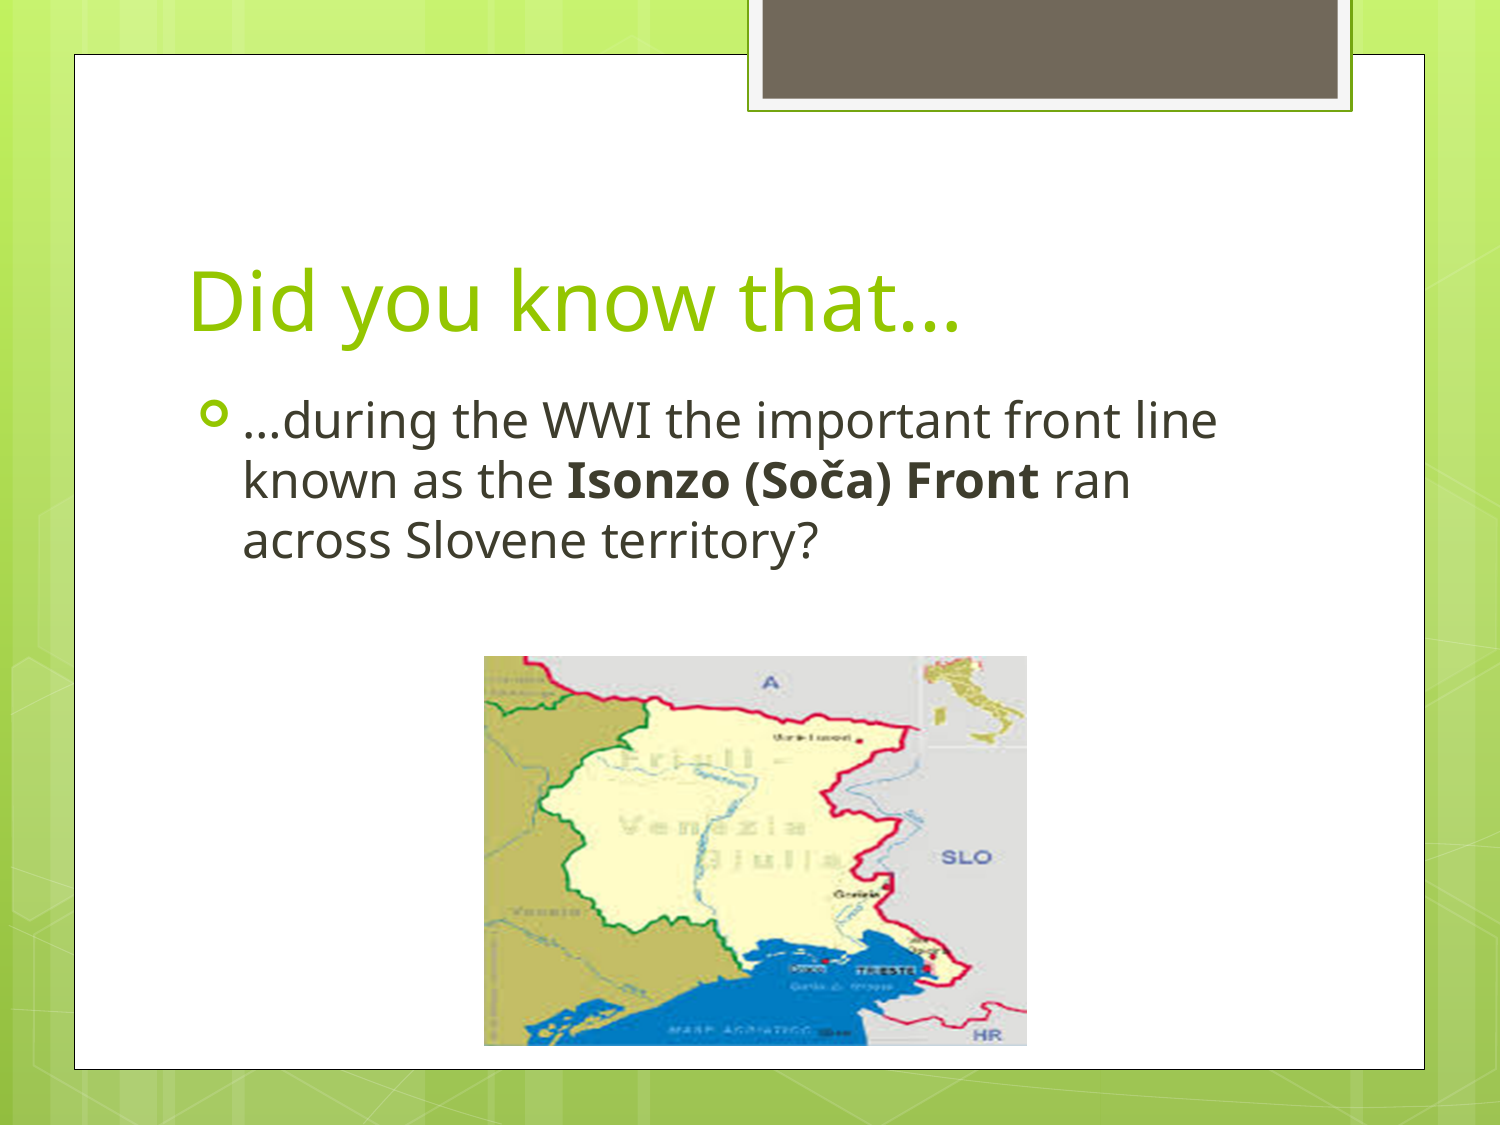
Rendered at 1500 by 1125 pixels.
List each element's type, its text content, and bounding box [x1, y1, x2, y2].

list …during the WWI the important front line known as the Isonzo (Soča) Front ran across Slovene territory? [171, 381, 1283, 957]
picture [484, 656, 1027, 1047]
title Did you know that… [171, 168, 1324, 357]
